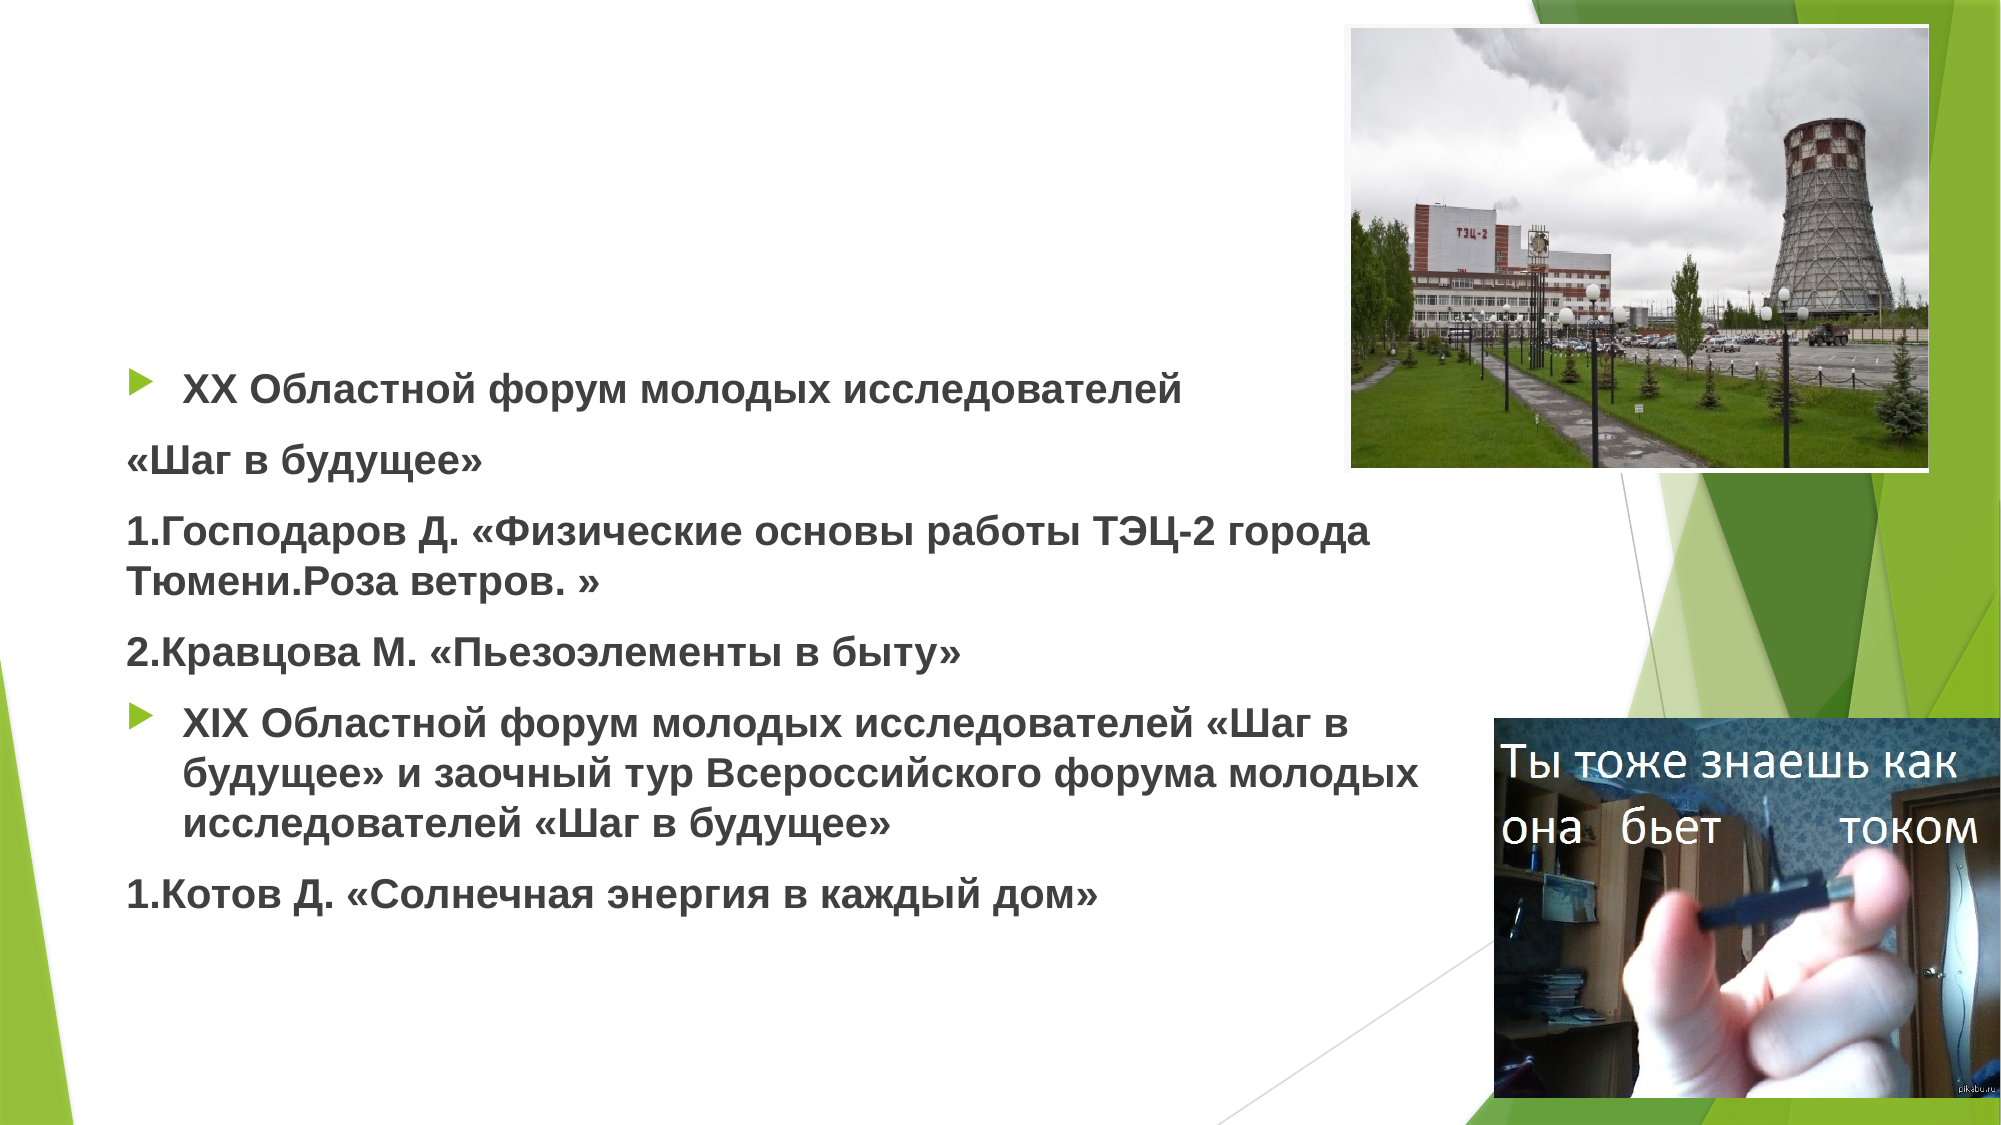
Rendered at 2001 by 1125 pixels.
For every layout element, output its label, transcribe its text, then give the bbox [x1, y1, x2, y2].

picture [1343, 24, 1930, 474]
list XX Областной форум молодых исследователей «Шаг в будущее» 1.Господаров Д. «Физические основы работы ТЭЦ-2 города Тюмени.Роза ветров. » 2.Кравцова М. «Пьезоэлементы в быту» XIX Областной форум молодых исследователей «Шаг в будущее» и заочный тур Всероссийского форума молодых исследователей «Шаг в будущее» 1.Котов Д. «Солнечная энергия в каждый дом» [111, 354, 1522, 992]
picture [1493, 717, 2000, 1099]
